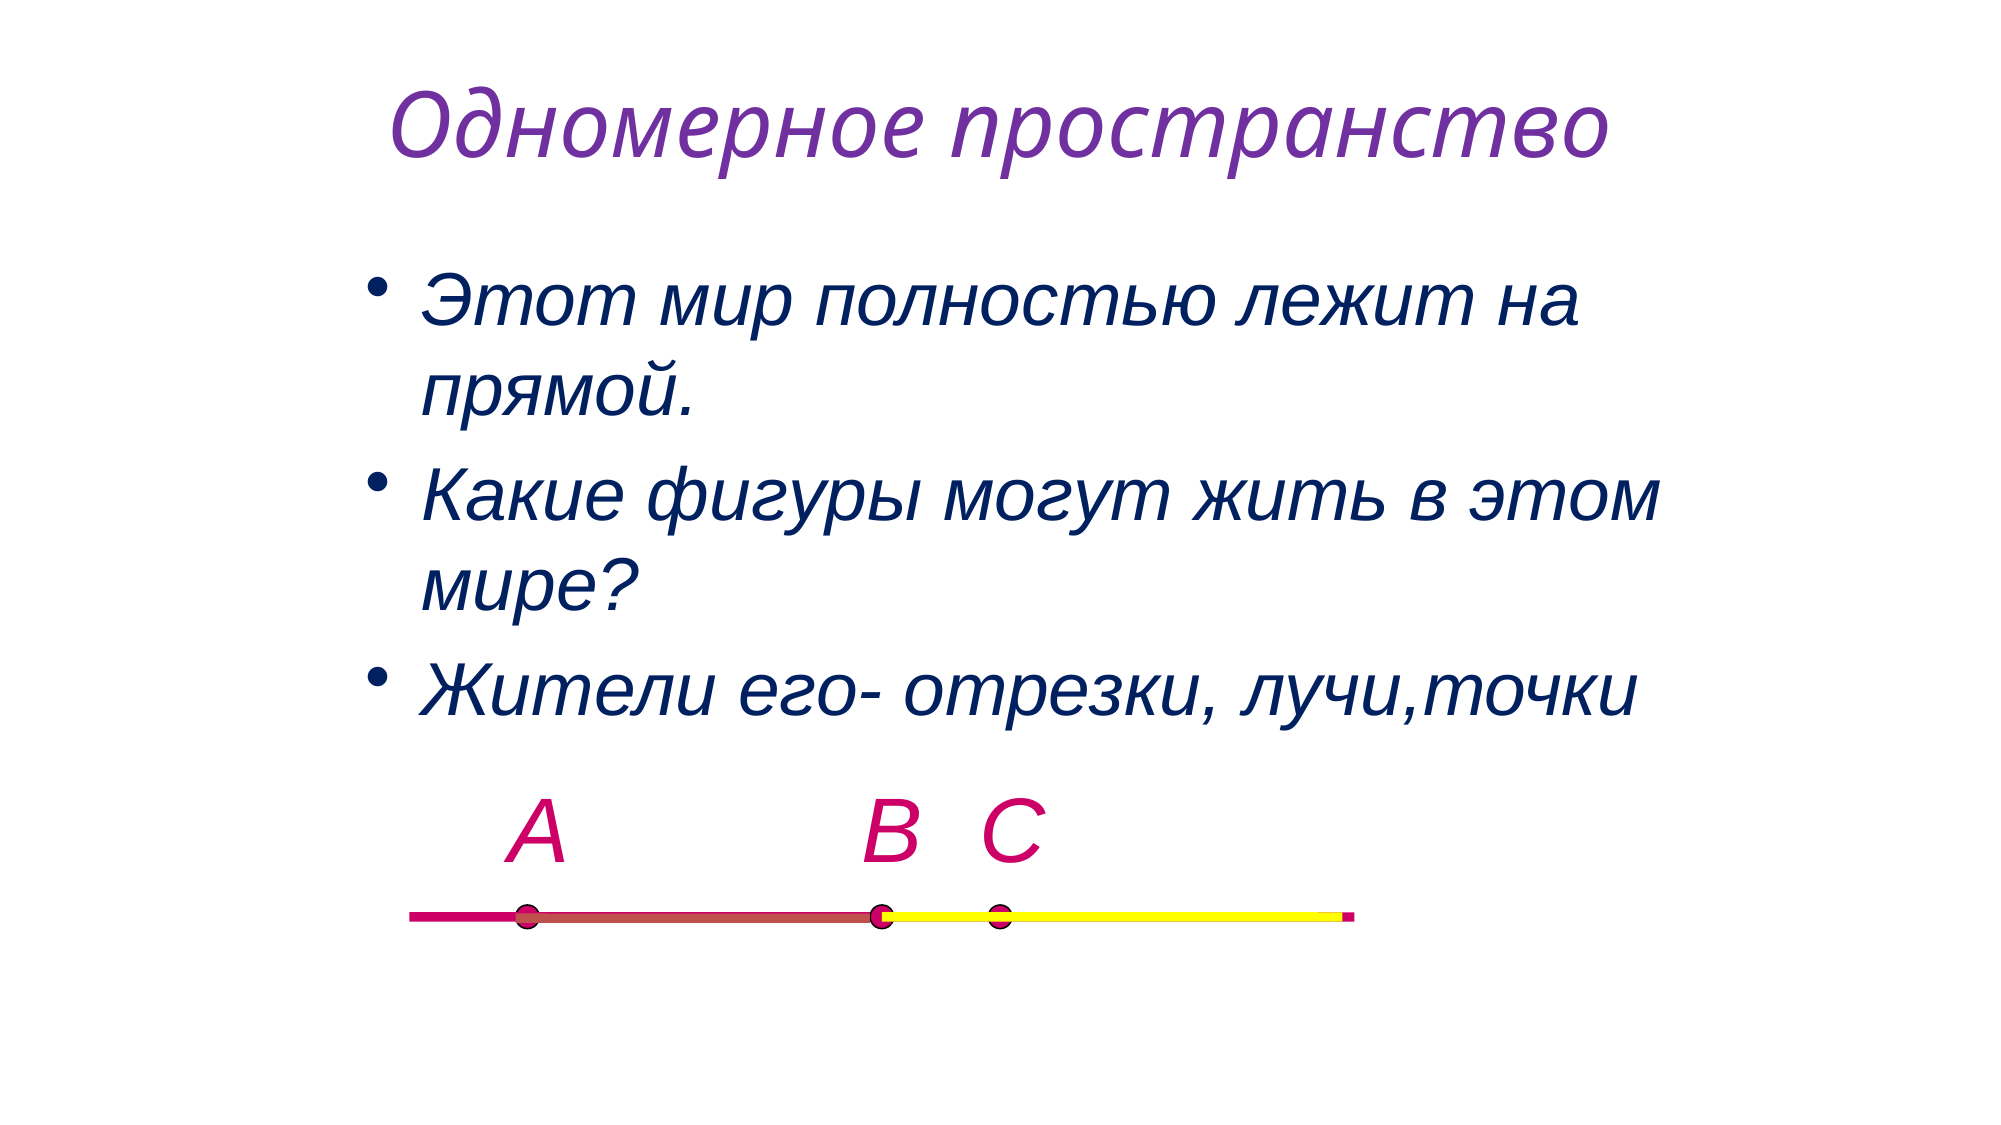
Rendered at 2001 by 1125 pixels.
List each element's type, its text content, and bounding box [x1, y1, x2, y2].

text_box [870, 904, 894, 929]
title Одномерное пространство [324, 44, 1676, 197]
text_box Этот мир полностью лежит на прямой. Какие фигуры могут жить в этом мире? Жители его- отрезки, лучи,точки [350, 243, 1701, 986]
text_box С [964, 763, 1061, 888]
text_box [515, 904, 540, 916]
text_box А [492, 763, 587, 888]
text_box В [846, 763, 938, 888]
text_box [515, 919, 540, 929]
text_box [988, 917, 1012, 929]
text_box [988, 904, 1012, 916]
